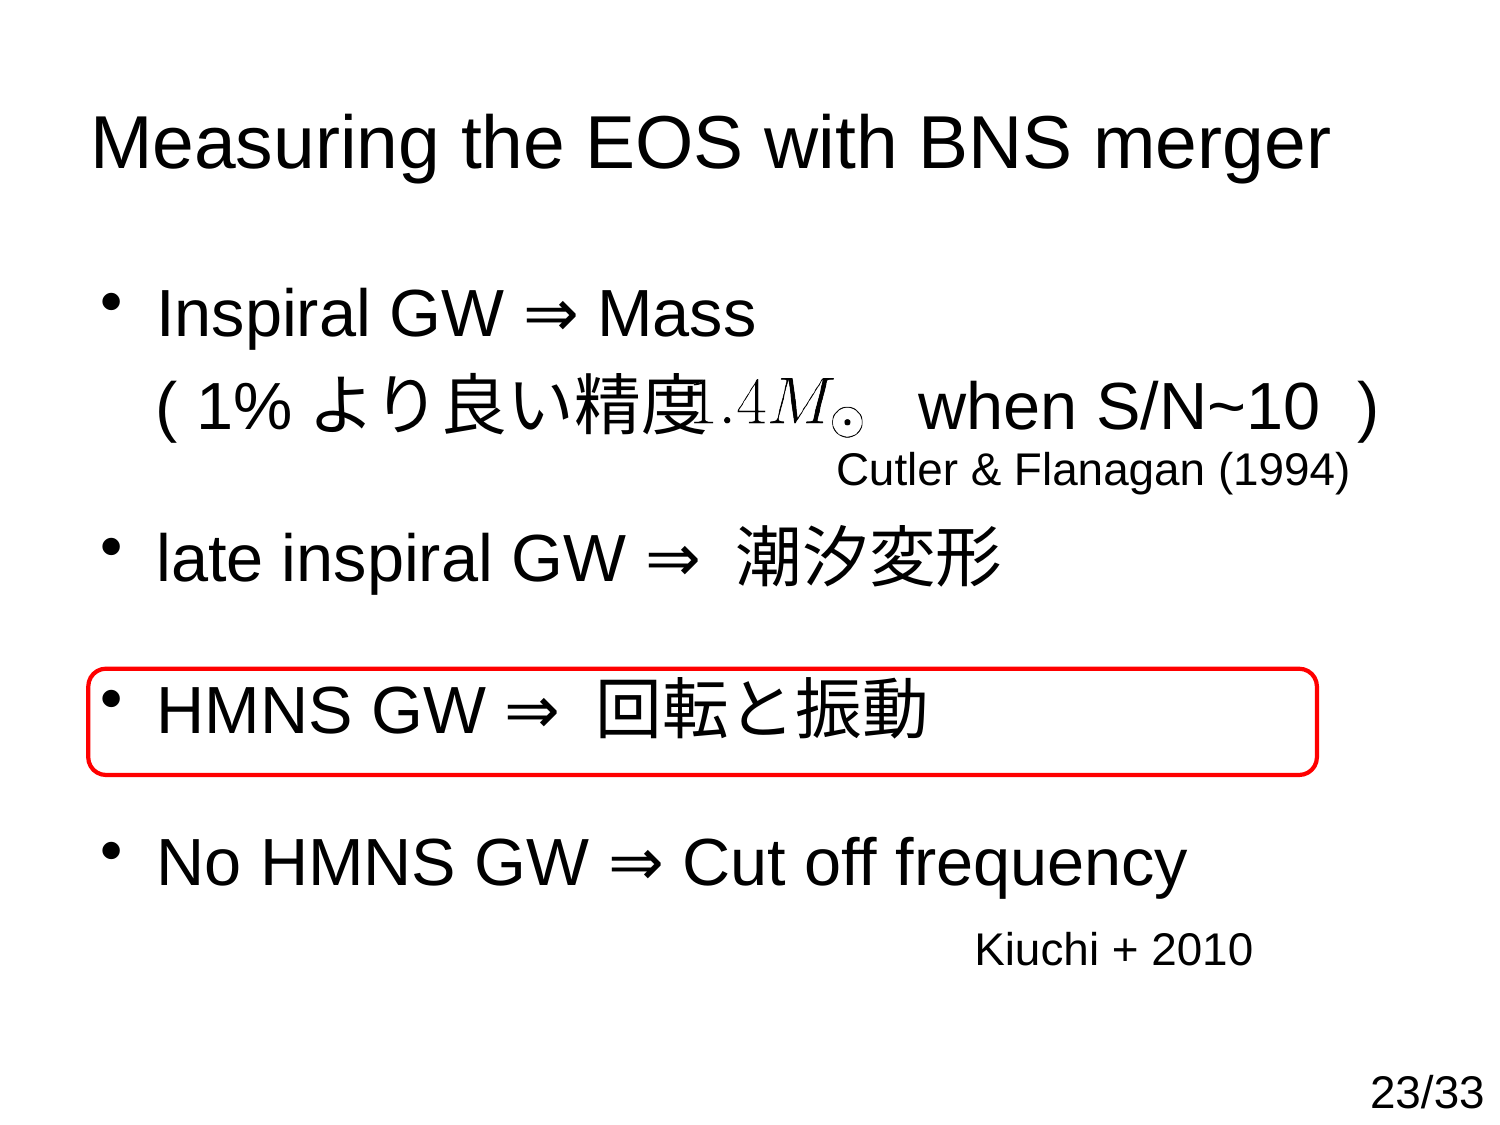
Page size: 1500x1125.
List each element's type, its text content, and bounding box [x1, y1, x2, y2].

text_box Cutler & Flanagan (1994) [821, 432, 1366, 503]
text_box [88, 668, 1317, 775]
text_box Kiuchi + 2010 [959, 911, 1269, 982]
text_box 23/33 [1355, 1054, 1500, 1125]
title Measuring the EOS with BNS merger [74, 44, 1426, 233]
list Inspiral GW ⇒ Mass ( 1%より良い精度 when S/N~10 ) late inspiral GW ⇒ 潮汐変形 HMNS GW ⇒ 回転と振動 No HMNS GW ⇒ Cut off frequency [84, 262, 1436, 1006]
picture [690, 373, 869, 441]
